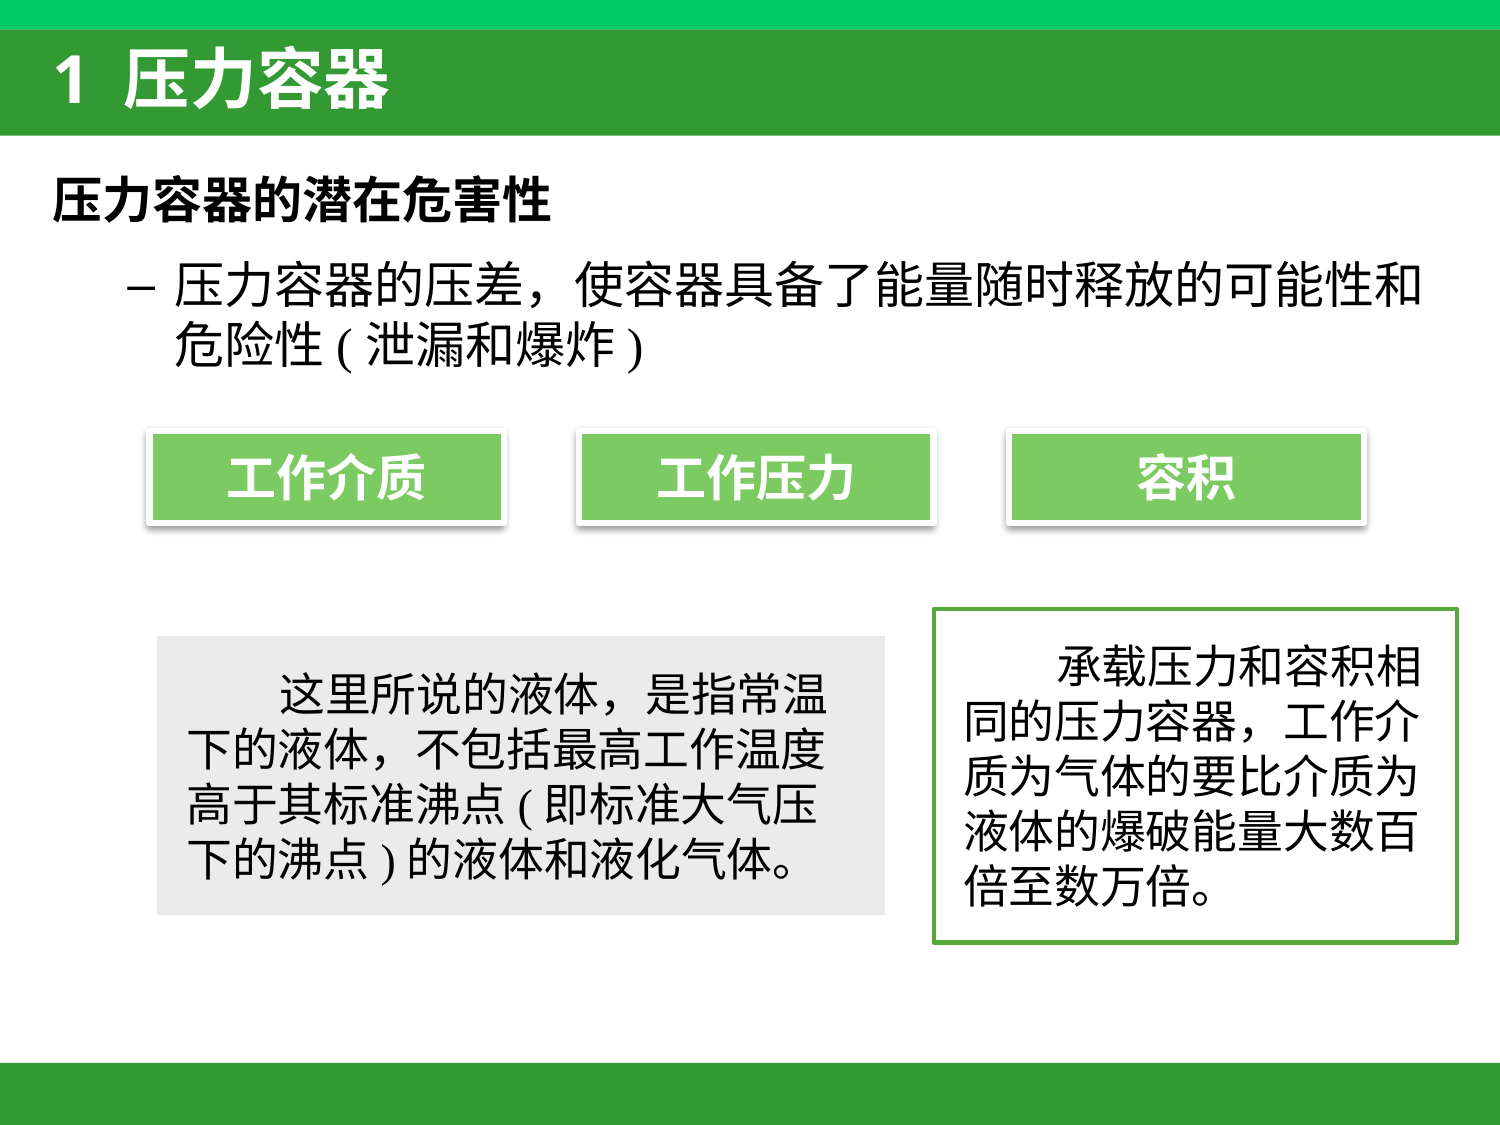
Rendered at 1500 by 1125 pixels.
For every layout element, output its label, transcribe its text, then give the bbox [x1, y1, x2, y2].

text_box 承载压力和容积相同的压力容器，工作介质为气体的要比介质为液体的爆破能量大数百倍至数万倍。 [933, 608, 1457, 943]
text_box 工作介质 [211, 439, 442, 514]
text_box 这里所说的液体，是指常温下的液体，不包括最高工作温度高于其标准沸点(即标准大气压下的沸点)的液体和液化气体。 [157, 636, 885, 916]
list 压力容器的潜在危害性 压力容器的压差，使容器具备了能量随时释放的可能性和危险性(泄漏和爆炸) [36, 160, 1457, 407]
title 1 压力容器 [36, 17, 1457, 138]
text_box [1006, 428, 1367, 526]
text_box 工作压力 [641, 439, 872, 514]
text_box [146, 428, 507, 526]
text_box [576, 428, 937, 526]
text_box 容积 [1121, 439, 1252, 514]
